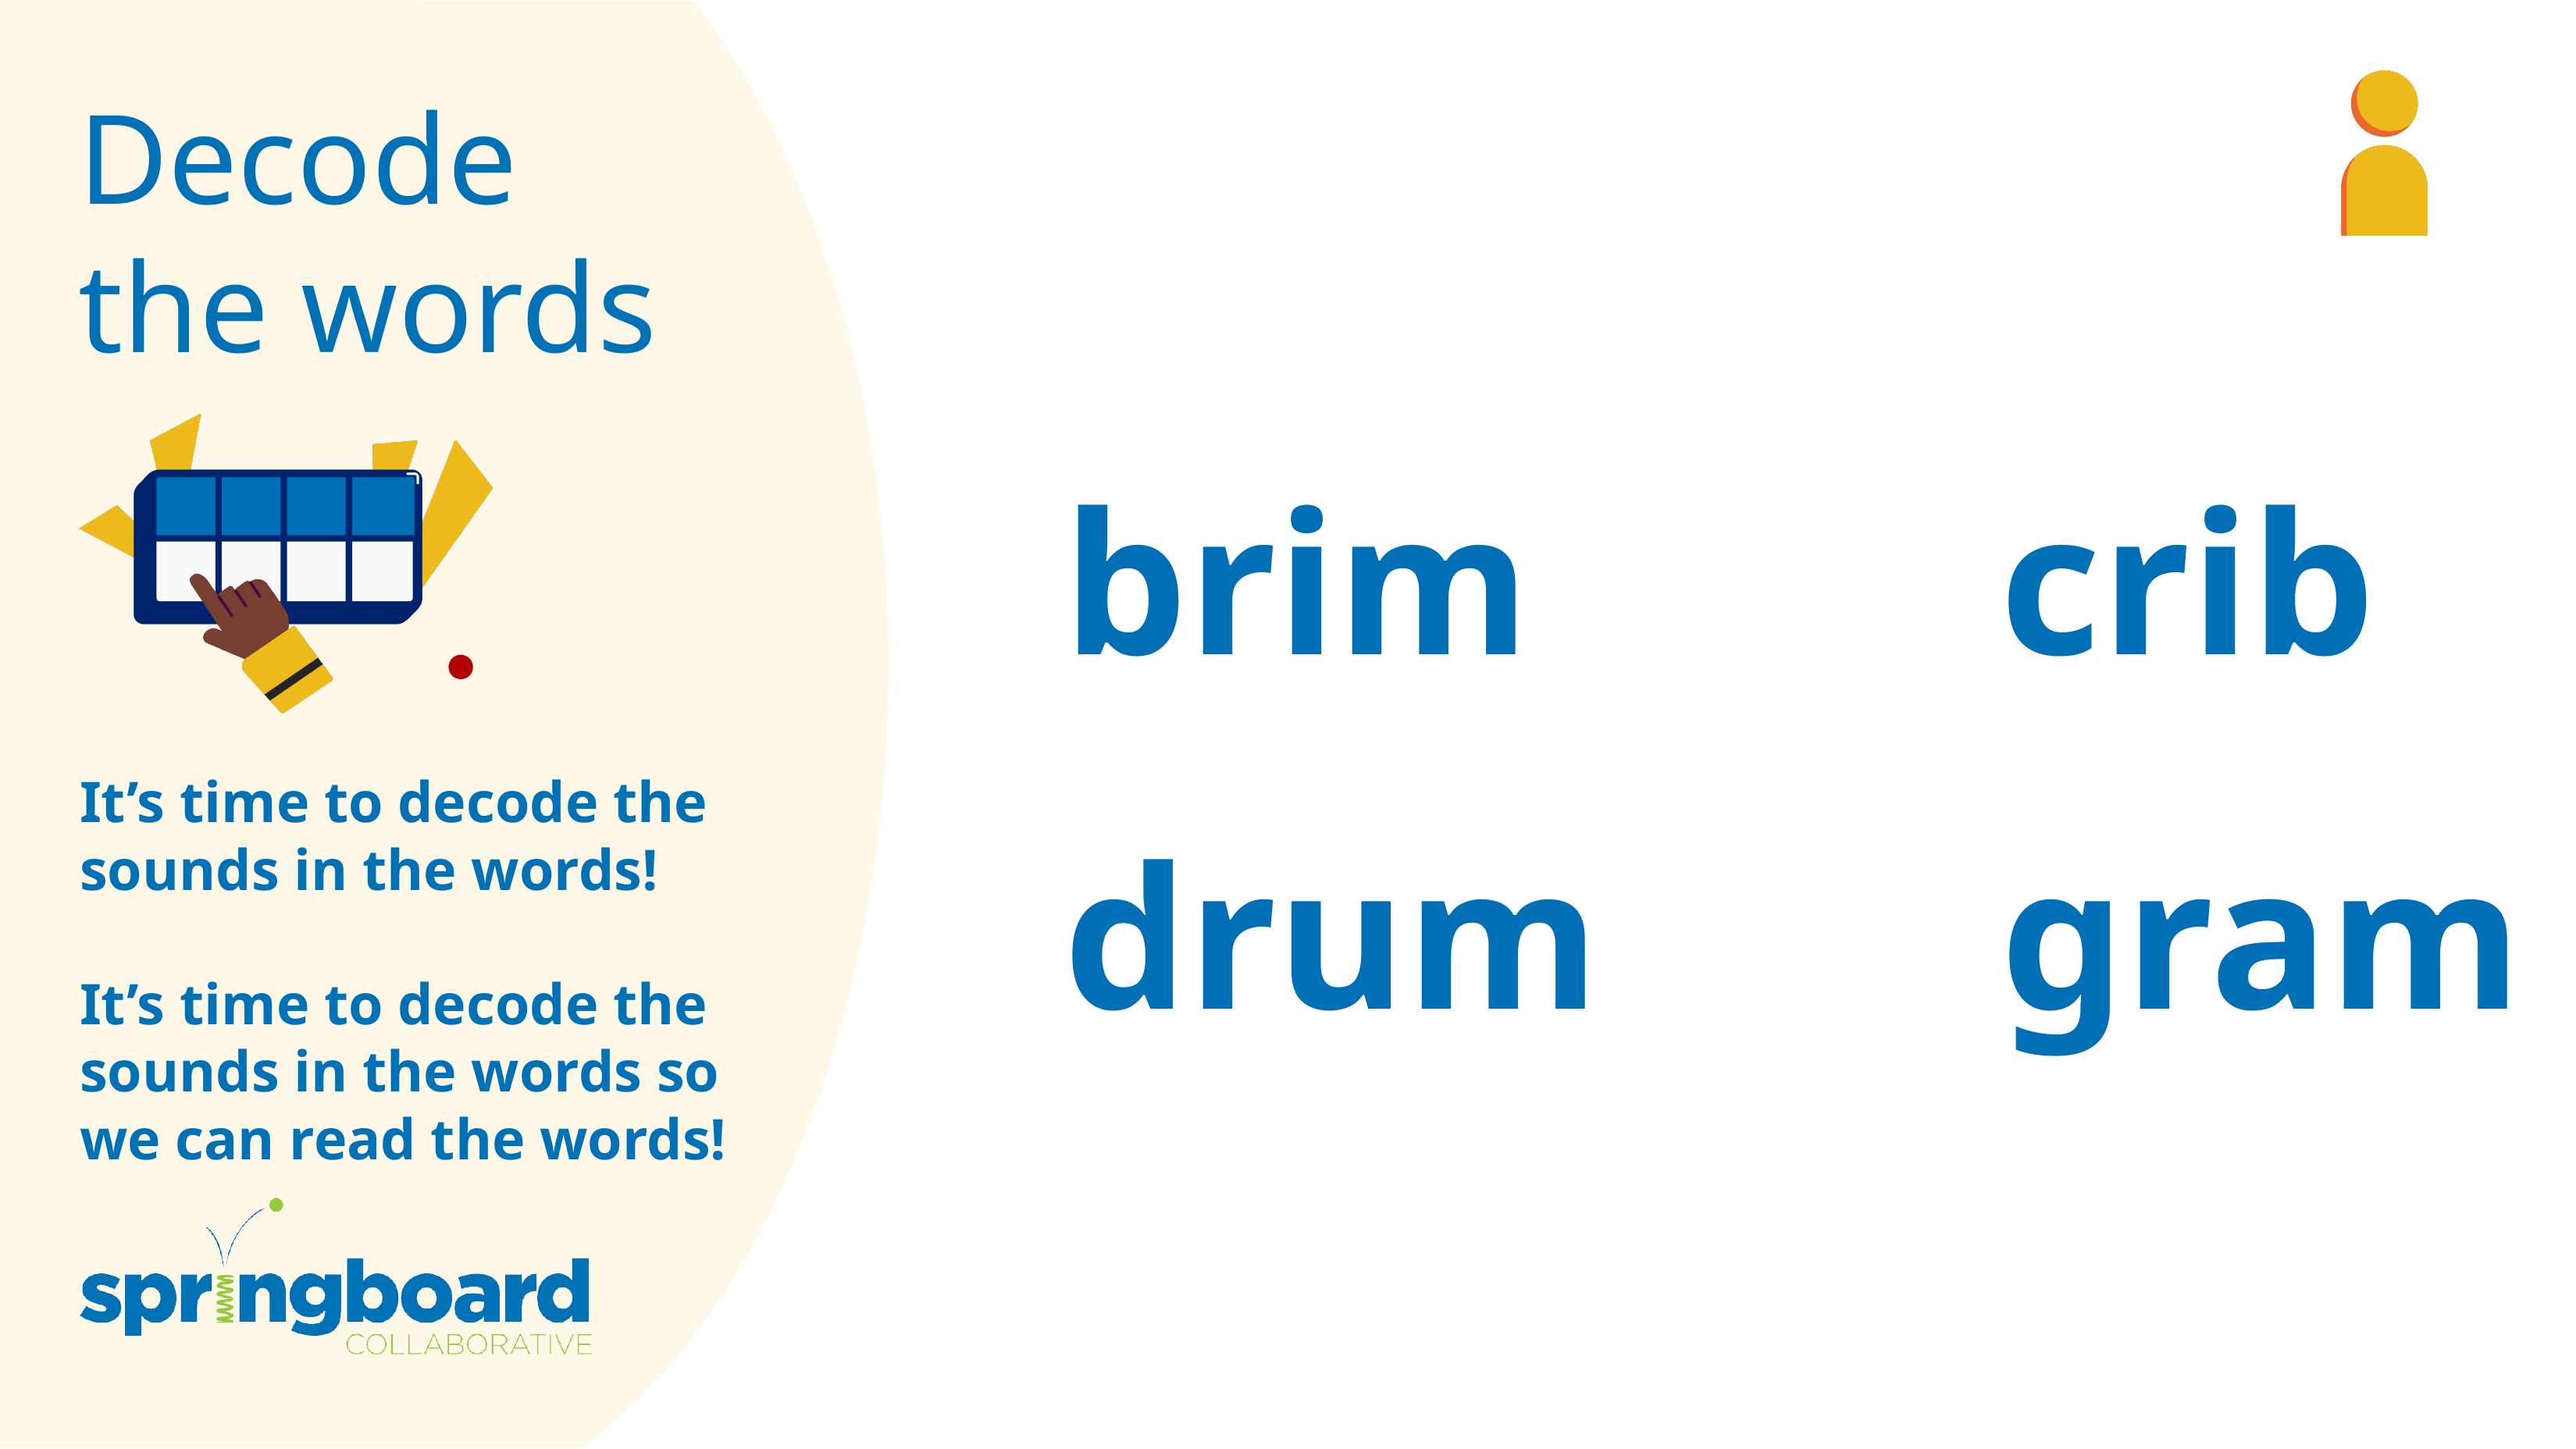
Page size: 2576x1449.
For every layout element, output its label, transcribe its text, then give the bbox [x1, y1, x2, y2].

picture [79, 414, 493, 714]
text_box It’s time to decode the sounds in the words! It’s time to decode the sounds in the words so we can read the words! [78, 764, 822, 1171]
picture [80, 1198, 592, 1355]
text_box brim crib drum gram [909, 314, 2576, 1330]
picture [2341, 69, 2428, 236]
list Decode the words [78, 80, 814, 467]
